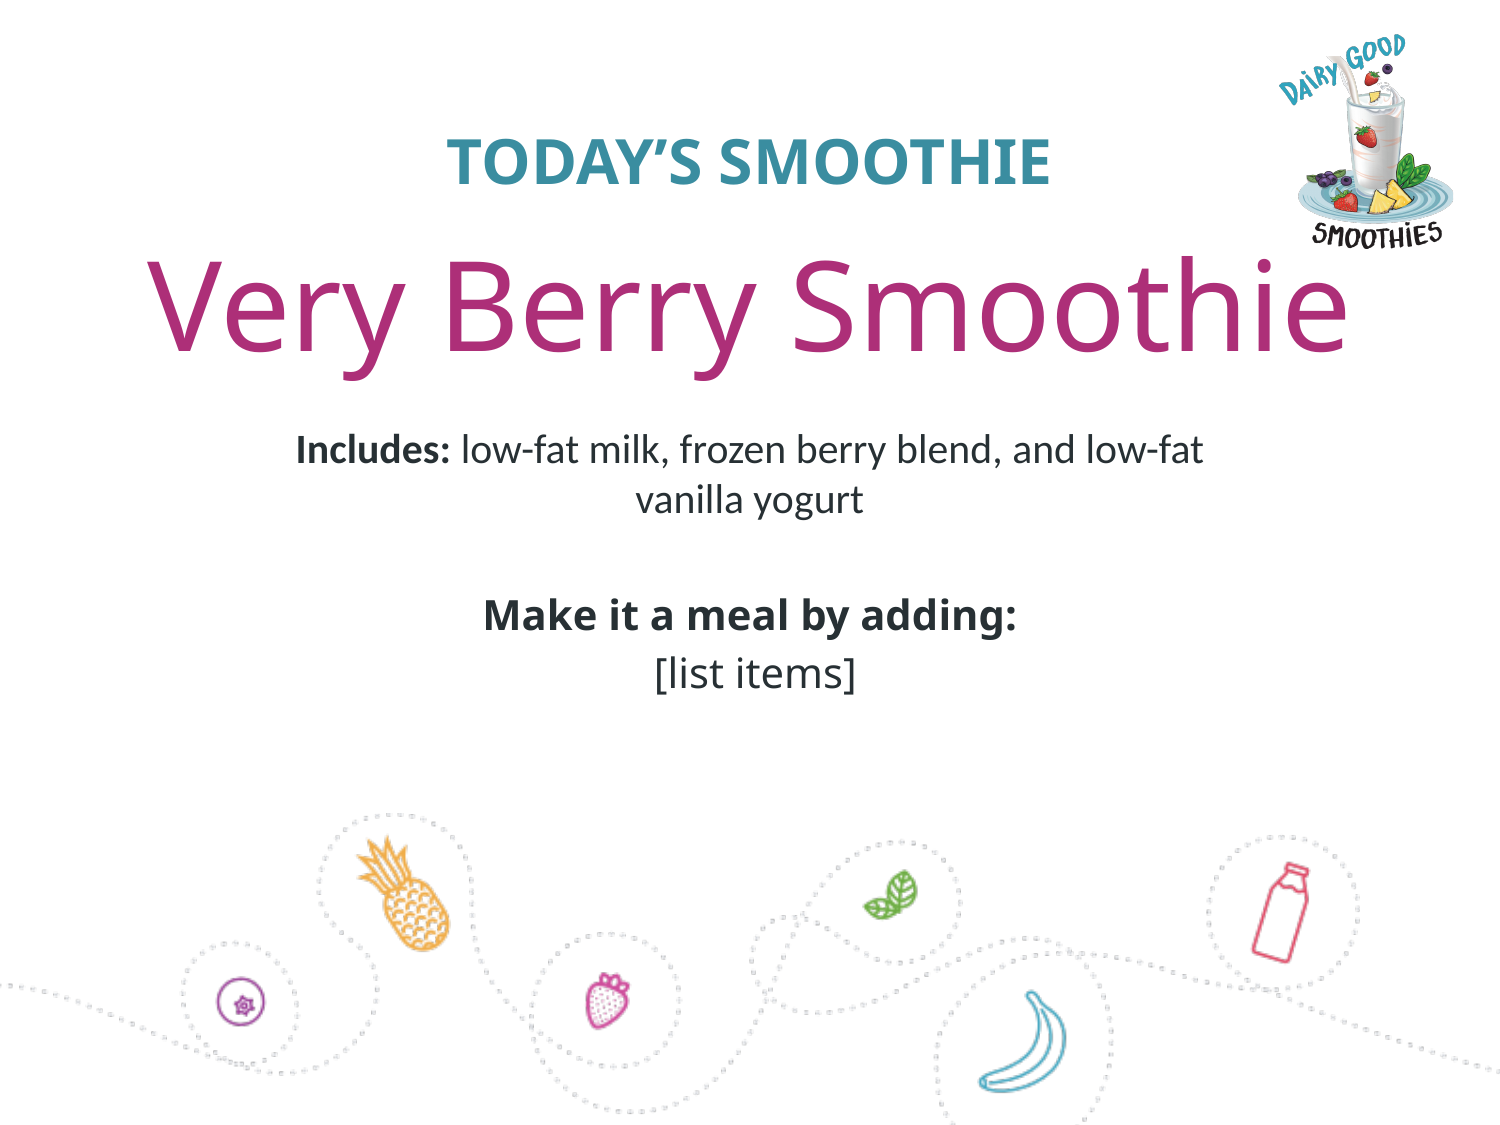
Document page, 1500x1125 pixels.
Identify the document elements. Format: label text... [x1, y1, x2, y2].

picture [0, 813, 1500, 1125]
picture [1278, 34, 1454, 249]
title TODAY’S SMOOTHIE Very Berry Smoothie [105, 93, 1395, 391]
subtitle Includes: low-fat milk, frozen berry blend, and low-fat vanilla yogurt Make it a meal by adding: [list items] [225, 414, 1275, 812]
